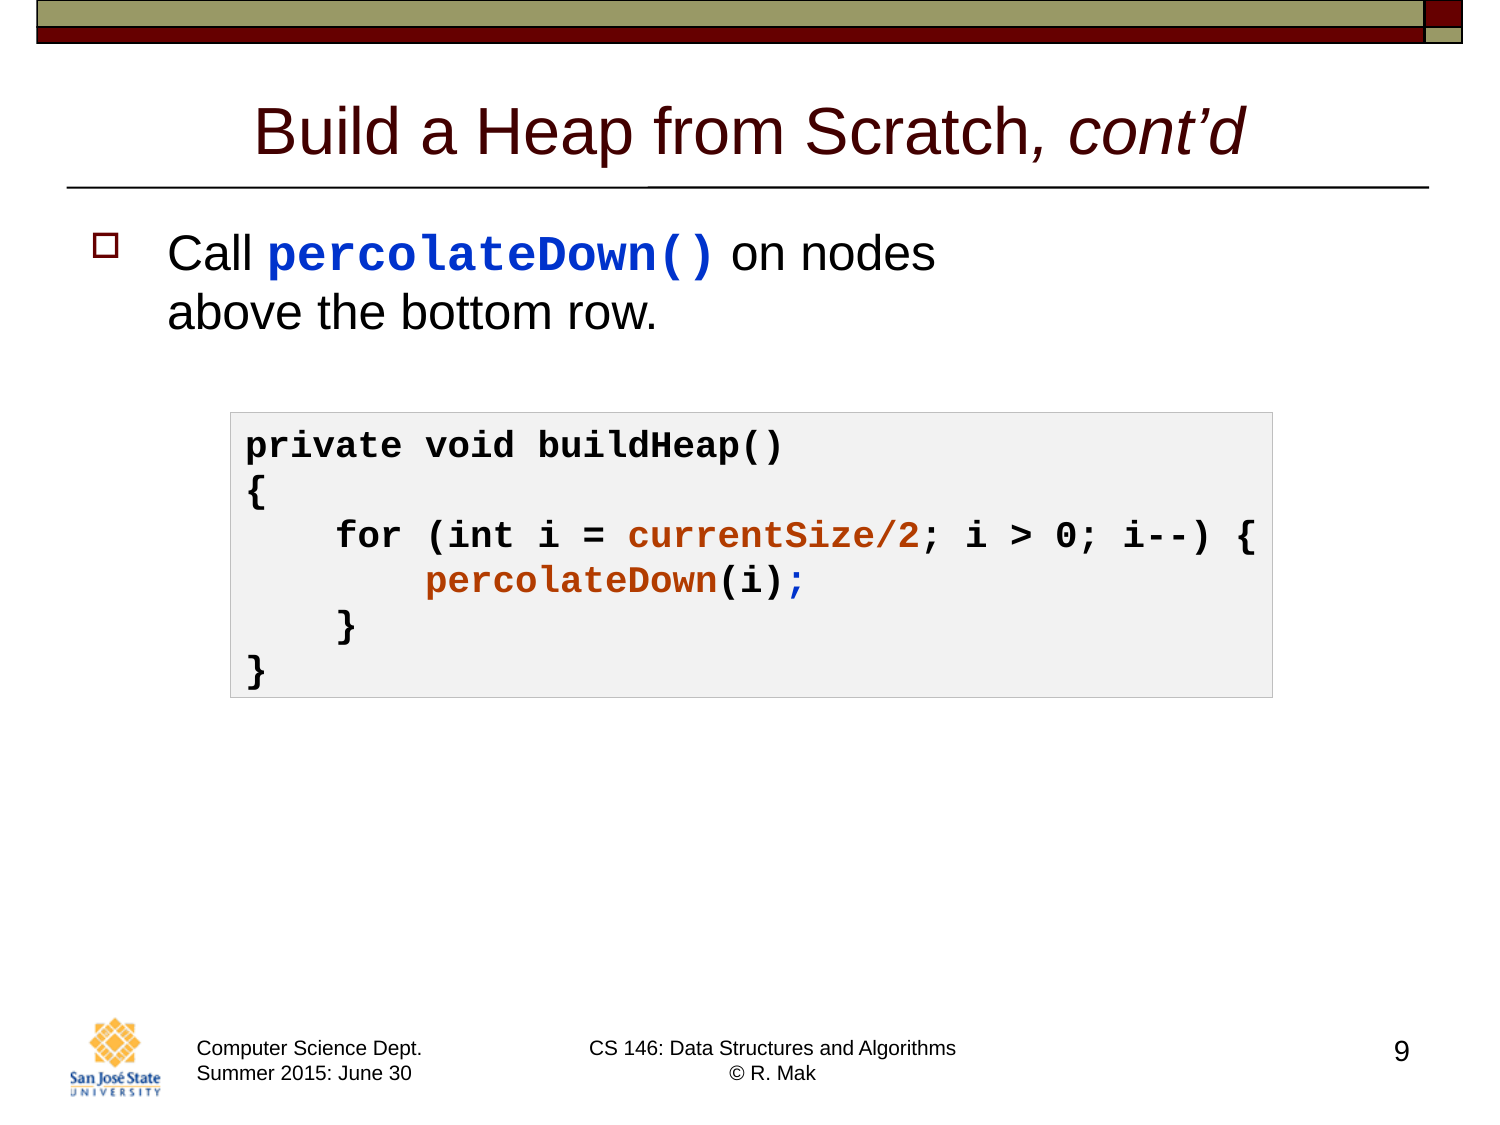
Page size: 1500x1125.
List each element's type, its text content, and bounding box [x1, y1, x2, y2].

picture [60, 1012, 166, 1112]
text_box private void buildHeap() { for (int i = currentSize/2; i > 0; i--) { percolateDown(i); } } [230, 412, 1273, 698]
list Call percolateDown() on nodes above the bottom row. [75, 212, 1425, 383]
slide_number 9 [1112, 1025, 1425, 1100]
title Build a Heap from Scratch, cont’d [75, 67, 1425, 175]
